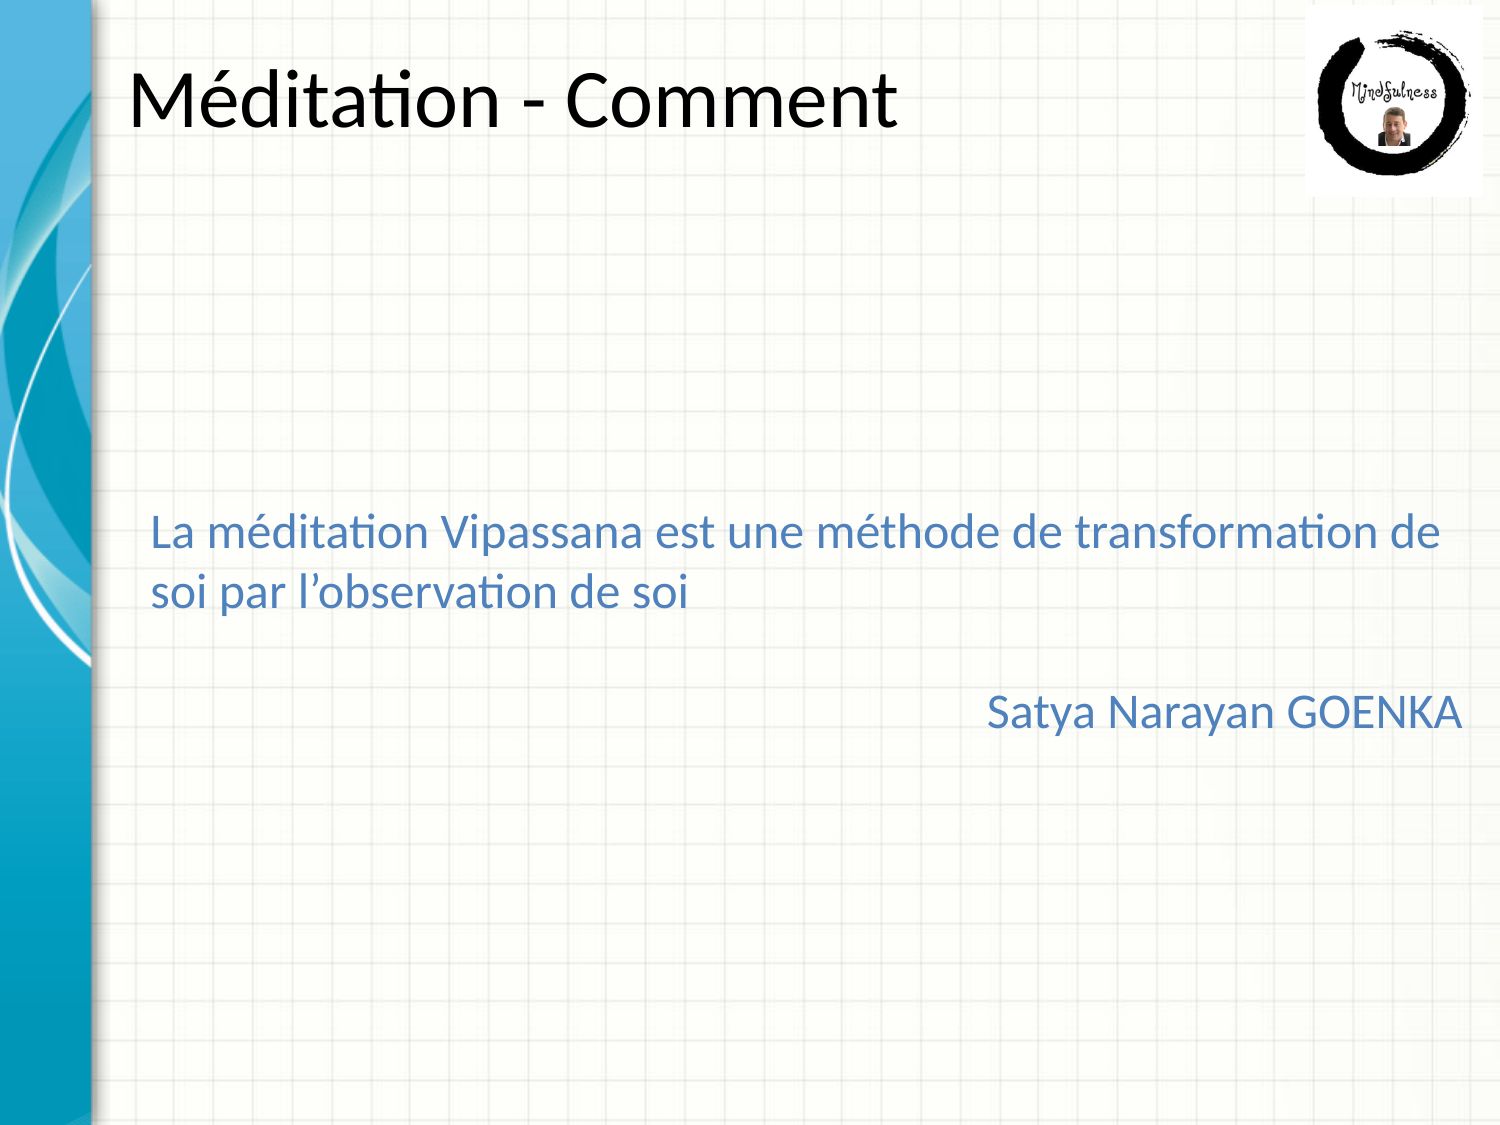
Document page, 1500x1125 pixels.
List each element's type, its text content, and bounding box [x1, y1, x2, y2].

text_box La méditation Vipassana est une méthode de transformation de soi par l’observation de soi Satya Narayan GOENKA [135, 491, 1478, 747]
title Méditation - Comment [112, 3, 1305, 185]
picture [0, 0, 1500, 1125]
